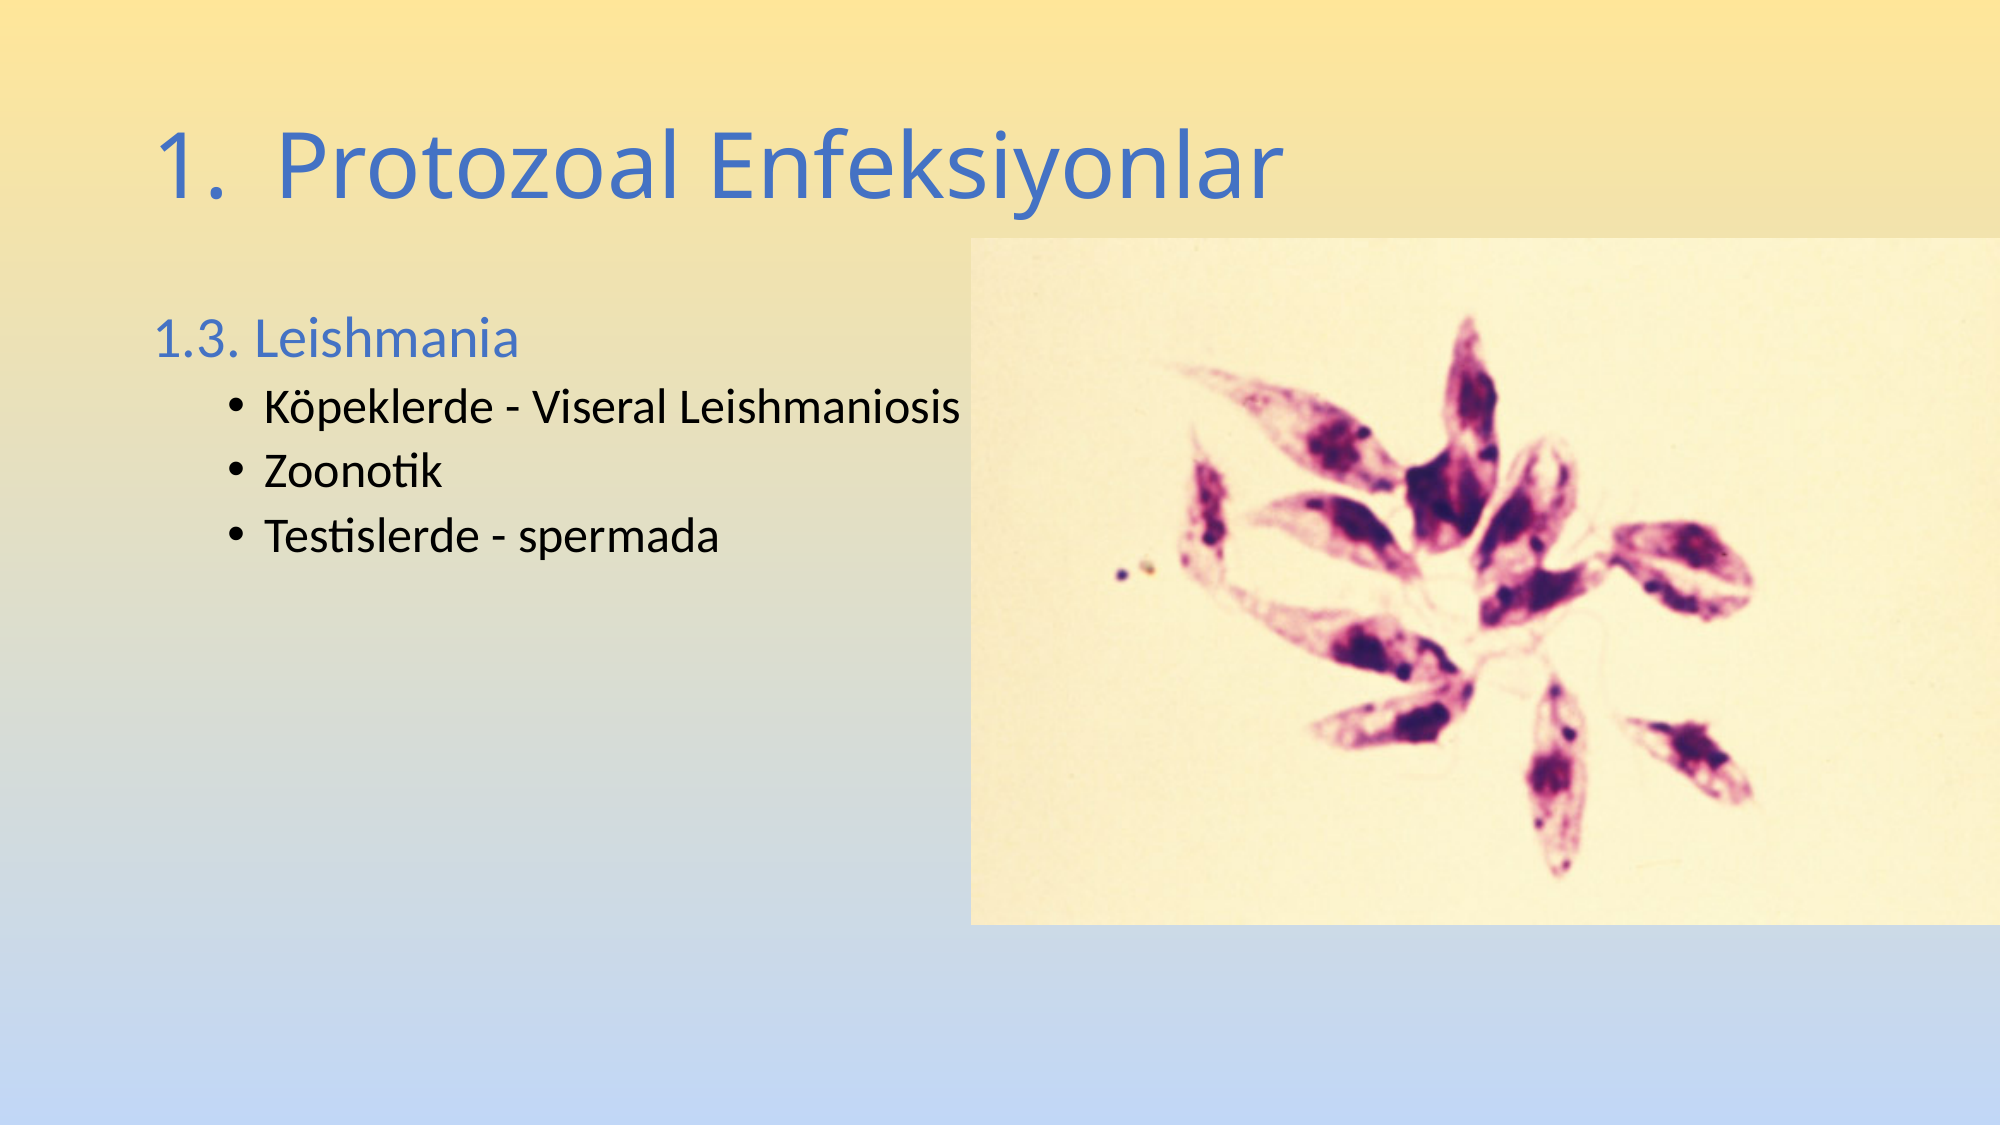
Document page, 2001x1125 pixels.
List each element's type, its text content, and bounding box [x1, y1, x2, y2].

picture [971, 238, 2000, 925]
list 1.3. Leishmania Köpeklerde - Viseral Leishmaniosis Zoonotik Testislerde - spermada [137, 299, 971, 717]
title Protozoal Enfeksiyonlar [137, 59, 1863, 278]
